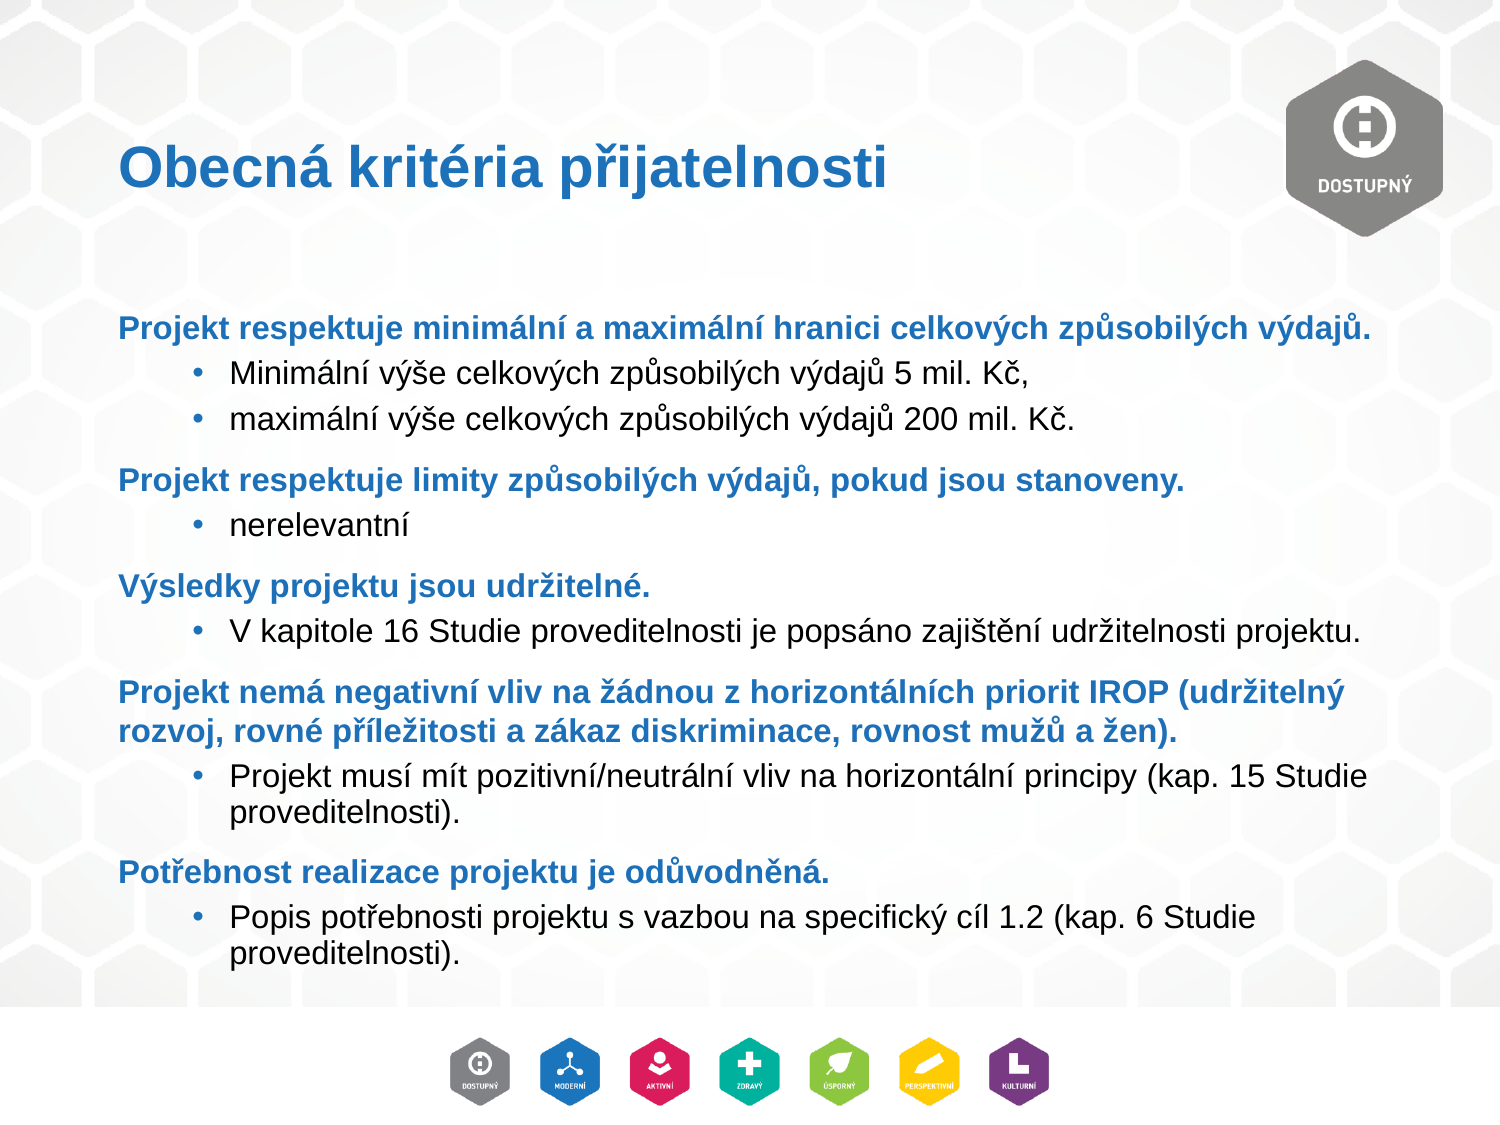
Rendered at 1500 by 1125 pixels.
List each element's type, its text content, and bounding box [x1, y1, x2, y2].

picture [430, 1014, 1070, 1125]
list Projekt respektuje minimální a maximální hranici celkových způsobilých výdajů. Minimální výše celkových způsobilých výdajů 5 mil. Kč, maximální výše celkových způsobilých výdajů 200 mil. Kč. Projekt respektuje limity způsobilých výdajů, pokud jsou stanoveny. nerelevantní Výsledky projektu jsou udržitelné. V kapitole 16 Studie proveditelnosti je popsáno zajištění udržitelnosti projektu. Projekt nemá negativní vliv na žádnou z horizontálních priorit IROP (udržitelný rozvoj, rovné příležitosti a zákaz diskriminace, rovnost mužů a žen). Projekt musí mít pozitivní/neutrální vliv na horizontální principy (kap. 15 Studie proveditelnosti). Potřebnost realizace projektu je odůvodněná. Popis potřebnosti projektu s vazbou na specifický cíl 1.2 (kap. 6 Studie proveditelnosti). [103, 299, 1397, 1014]
picture [0, 0, 1500, 1007]
title Obecná kritéria přijatelnosti [103, 59, 1397, 278]
